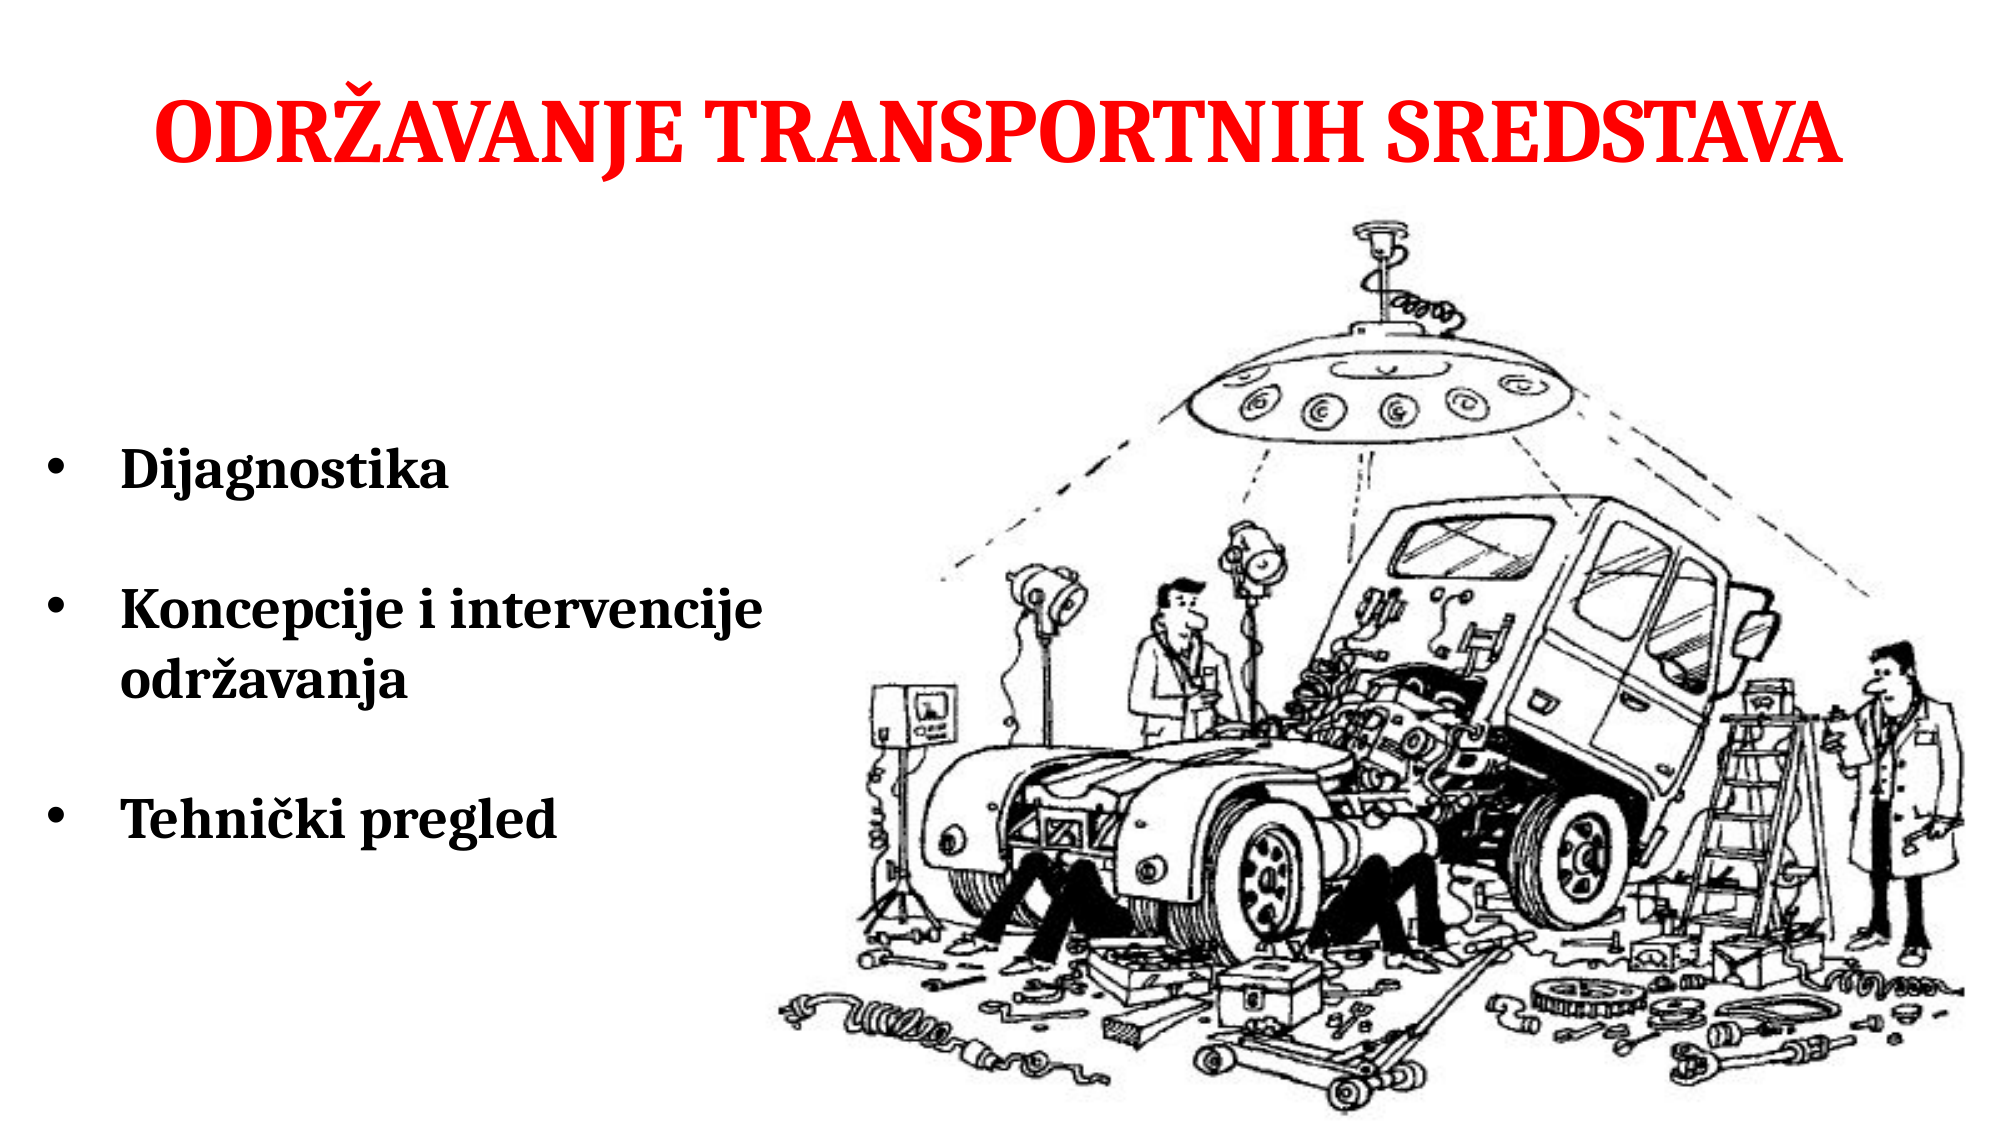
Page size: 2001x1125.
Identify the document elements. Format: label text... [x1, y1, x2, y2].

text_box Dijagnostika Koncepcije i intervencije održavanja Tehnički pregled [31, 422, 707, 998]
picture [707, 205, 2000, 1125]
text_box ODRŽAVANJE TRANSPORTNIH SREDSTAVA [0, 8, 2000, 227]
